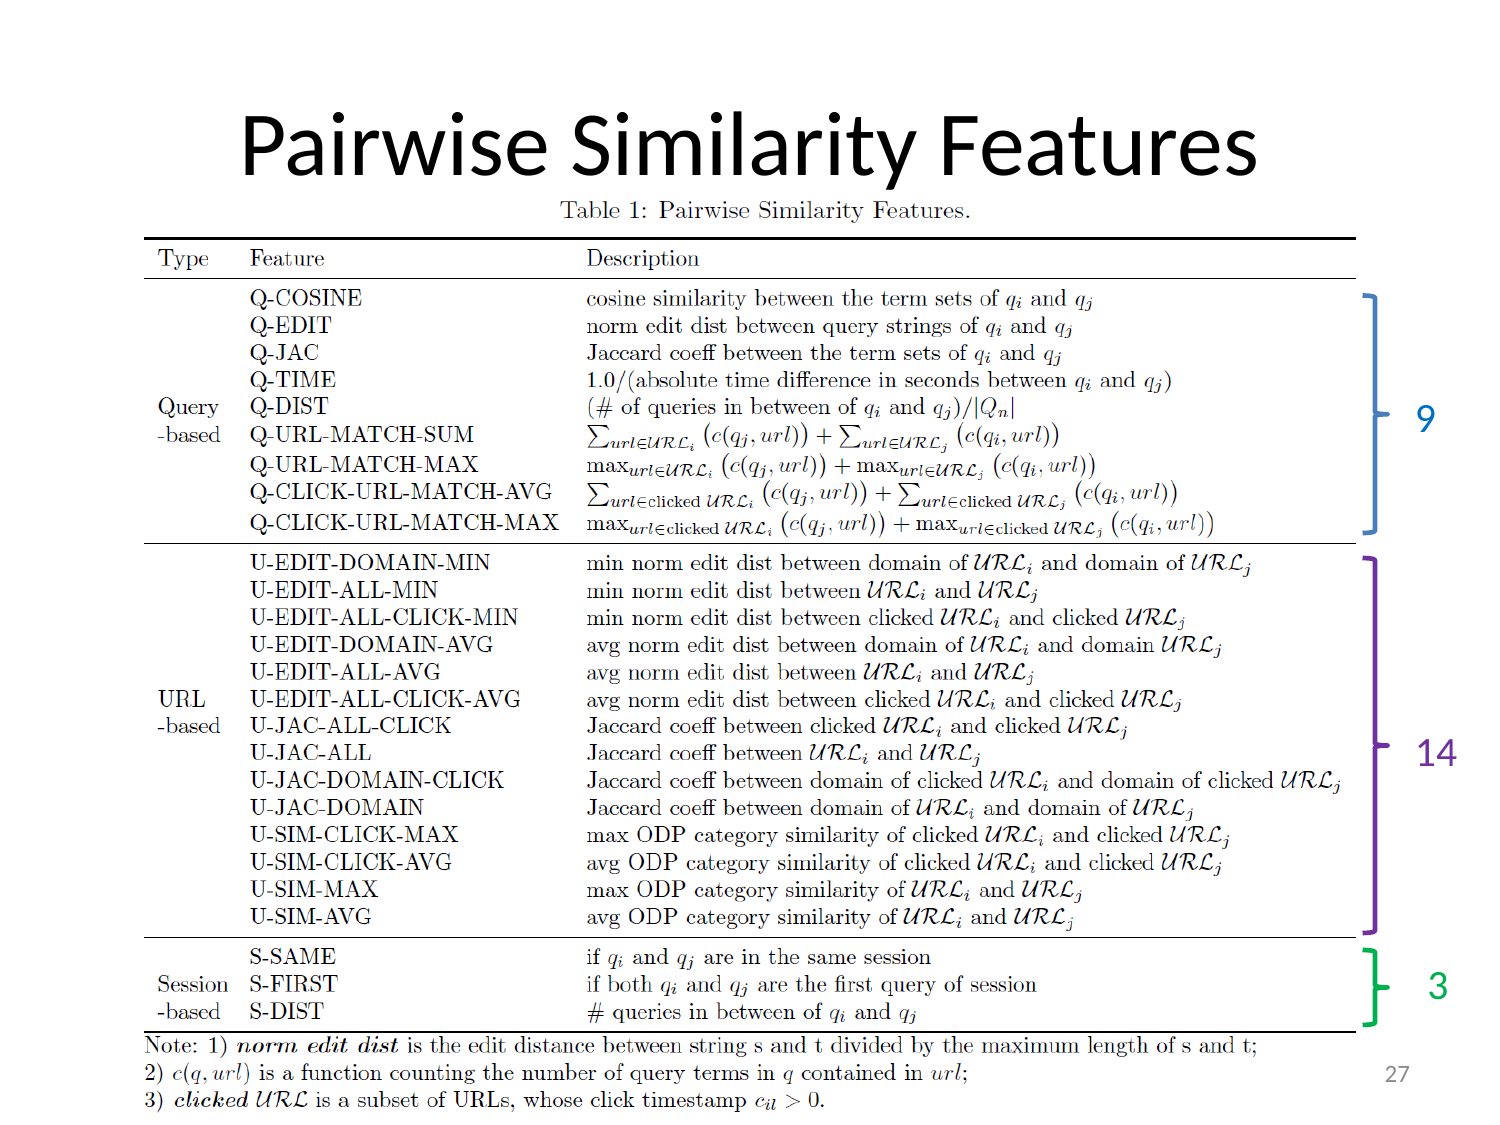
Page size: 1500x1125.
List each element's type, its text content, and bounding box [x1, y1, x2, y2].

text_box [1362, 557, 1500, 934]
slide_number 27 [1366, 1042, 1425, 1103]
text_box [1362, 949, 1500, 1026]
title Pairwise Similarity Features [75, 45, 1425, 233]
picture [137, 195, 1363, 1113]
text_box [1362, 295, 1500, 534]
